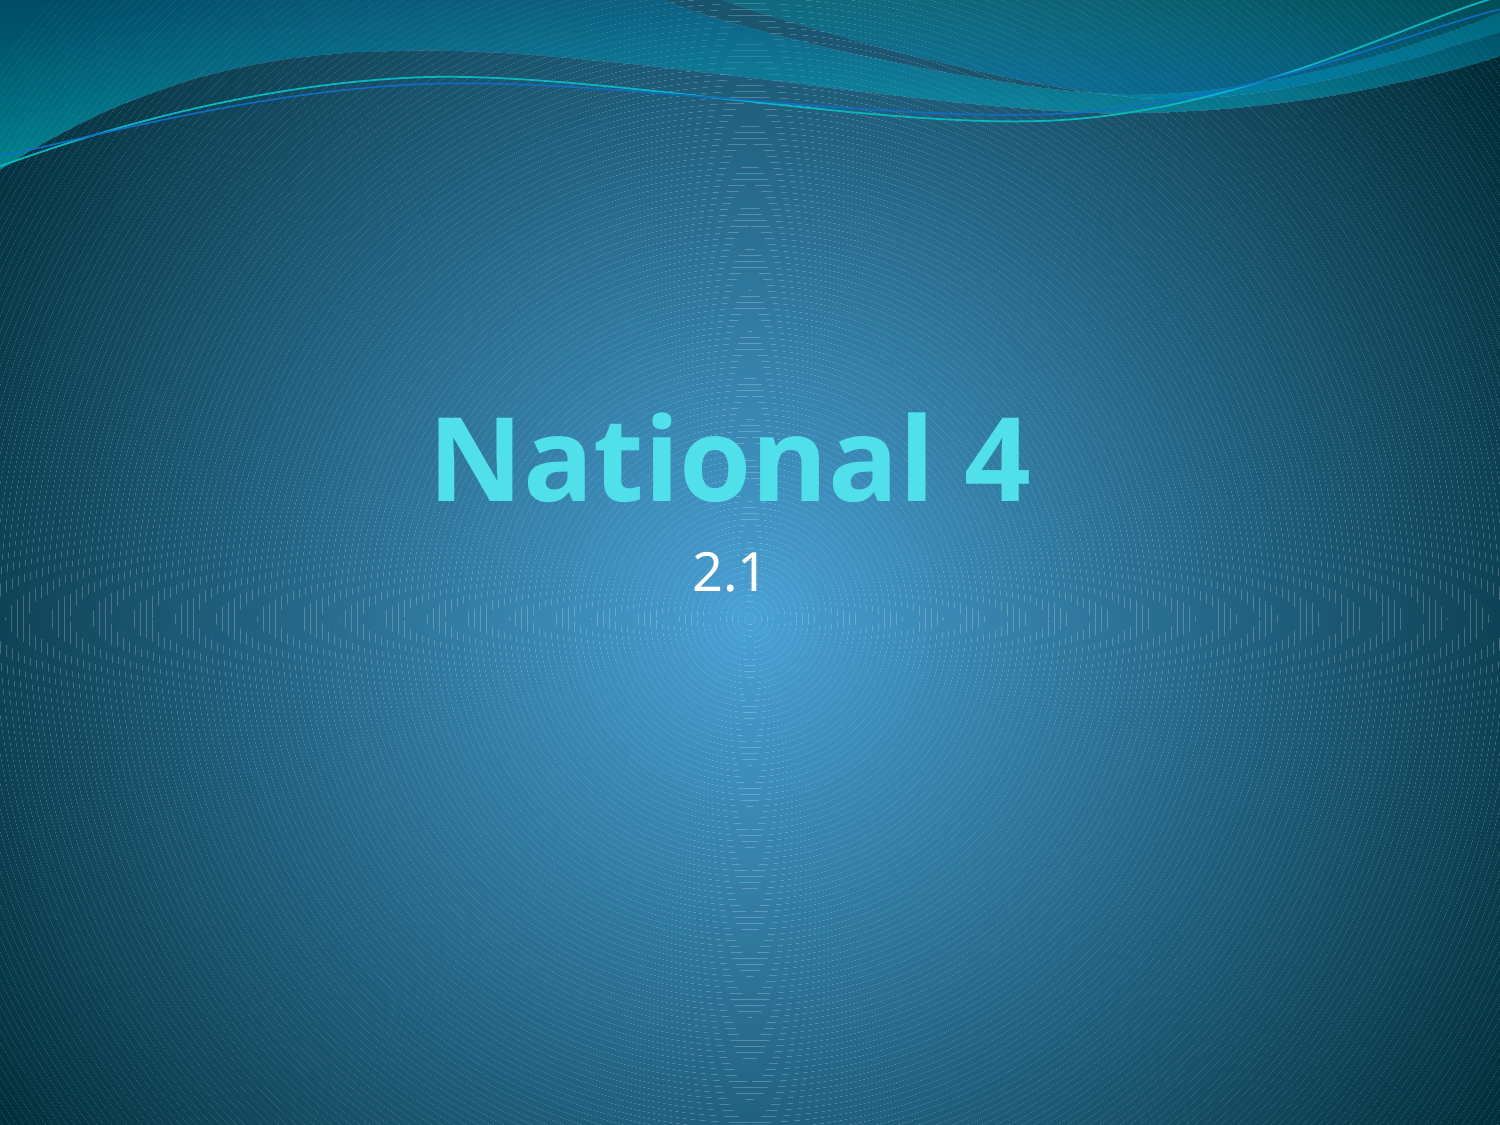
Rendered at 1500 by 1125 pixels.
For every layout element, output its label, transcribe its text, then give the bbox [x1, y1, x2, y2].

title National 4 [87, 224, 1376, 525]
subtitle 2.1 [87, 529, 1376, 818]
